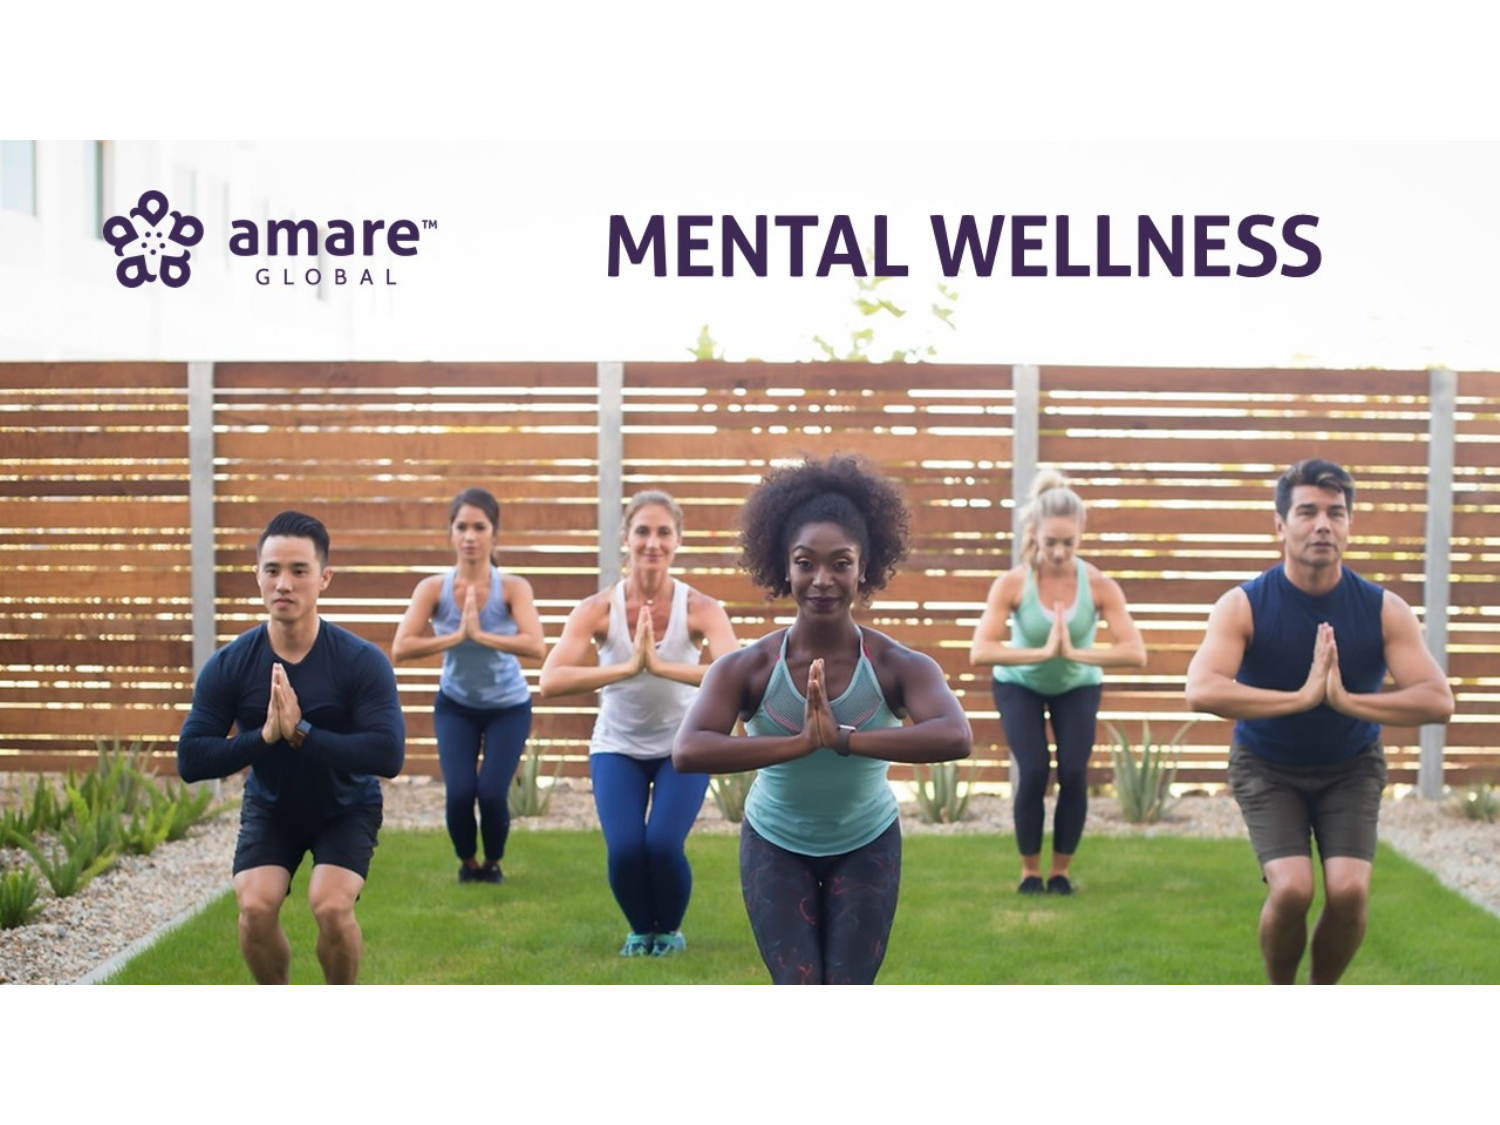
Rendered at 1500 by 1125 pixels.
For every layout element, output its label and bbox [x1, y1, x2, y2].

picture [0, 140, 1500, 985]
